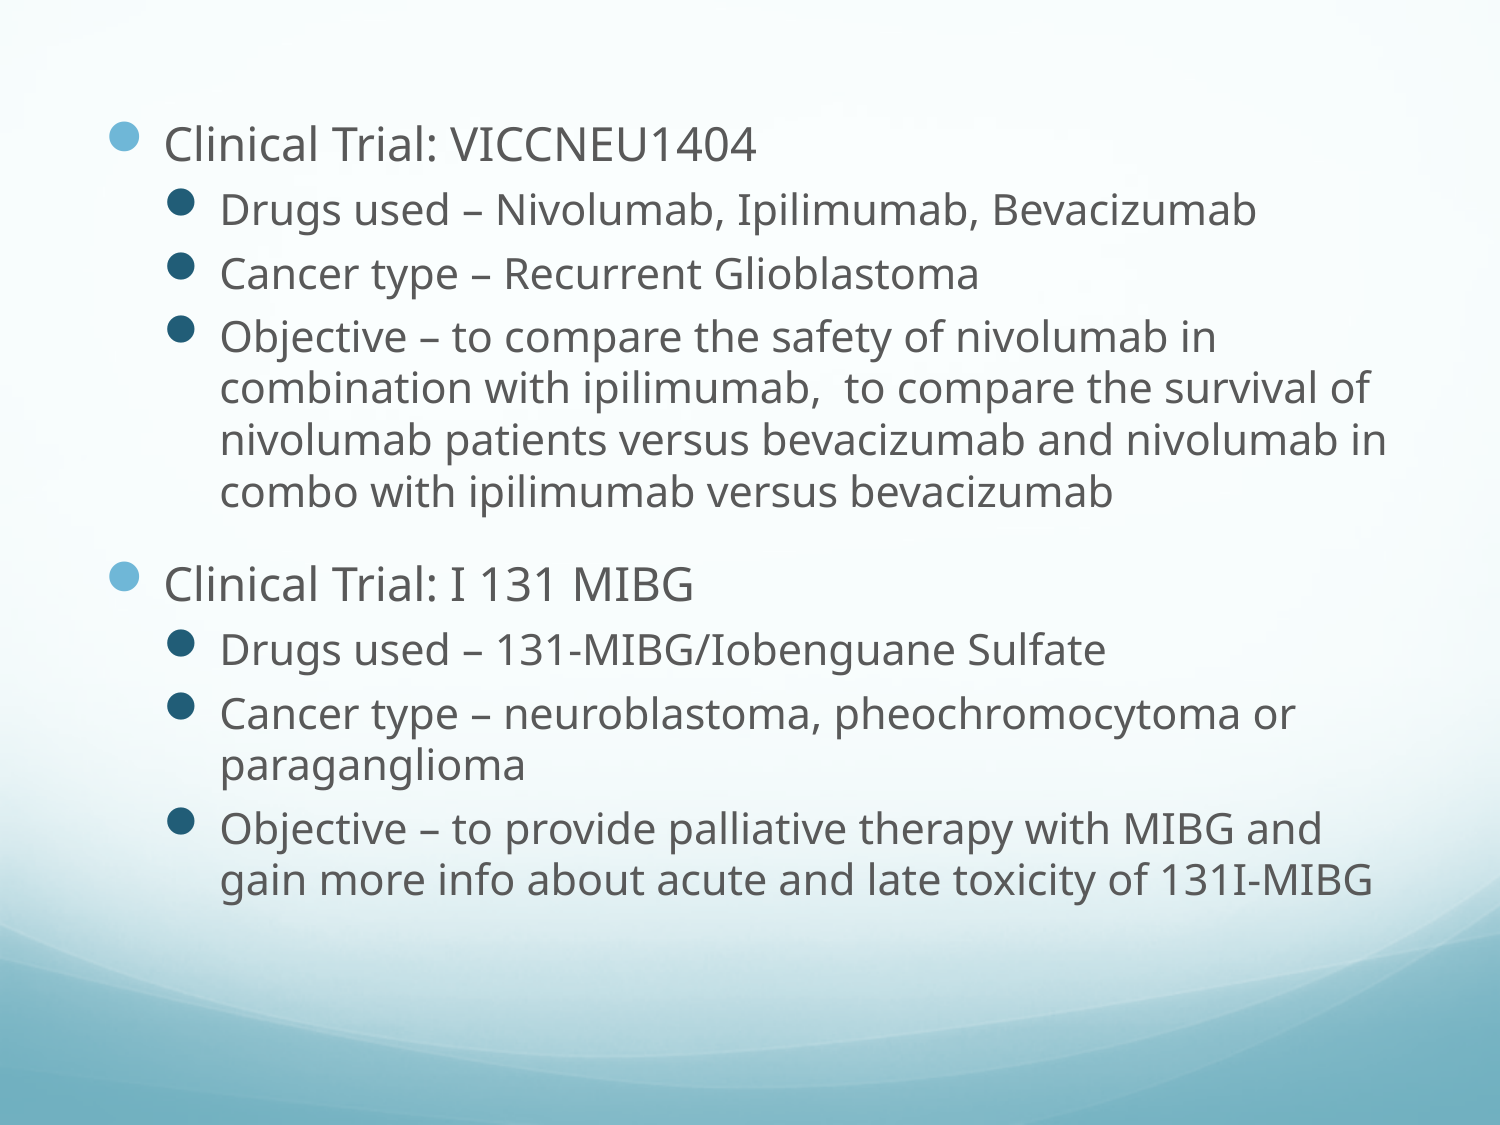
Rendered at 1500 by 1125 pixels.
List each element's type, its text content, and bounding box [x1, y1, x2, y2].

list Clinical Trial: VICCNEU1404 Drugs used – Nivolumab, Ipilimumab, Bevacizumab Cancer type – Recurrent Glioblastoma Objective – to compare the safety of nivolumab in combination with ipilimumab, to compare the survival of nivolumab patients versus bevacizumab and nivolumab in combo with ipilimumab versus bevacizumab Clinical Trial: I 131 MIBG Drugs used – 131-MIBG/Iobenguane Sulfate Cancer type – neuroblastoma, pheochromocytoma or paraganglioma Objective – to provide palliative therapy with MIBG and gain more info about acute and late toxicity of 131I-MIBG [90, 107, 1410, 975]
